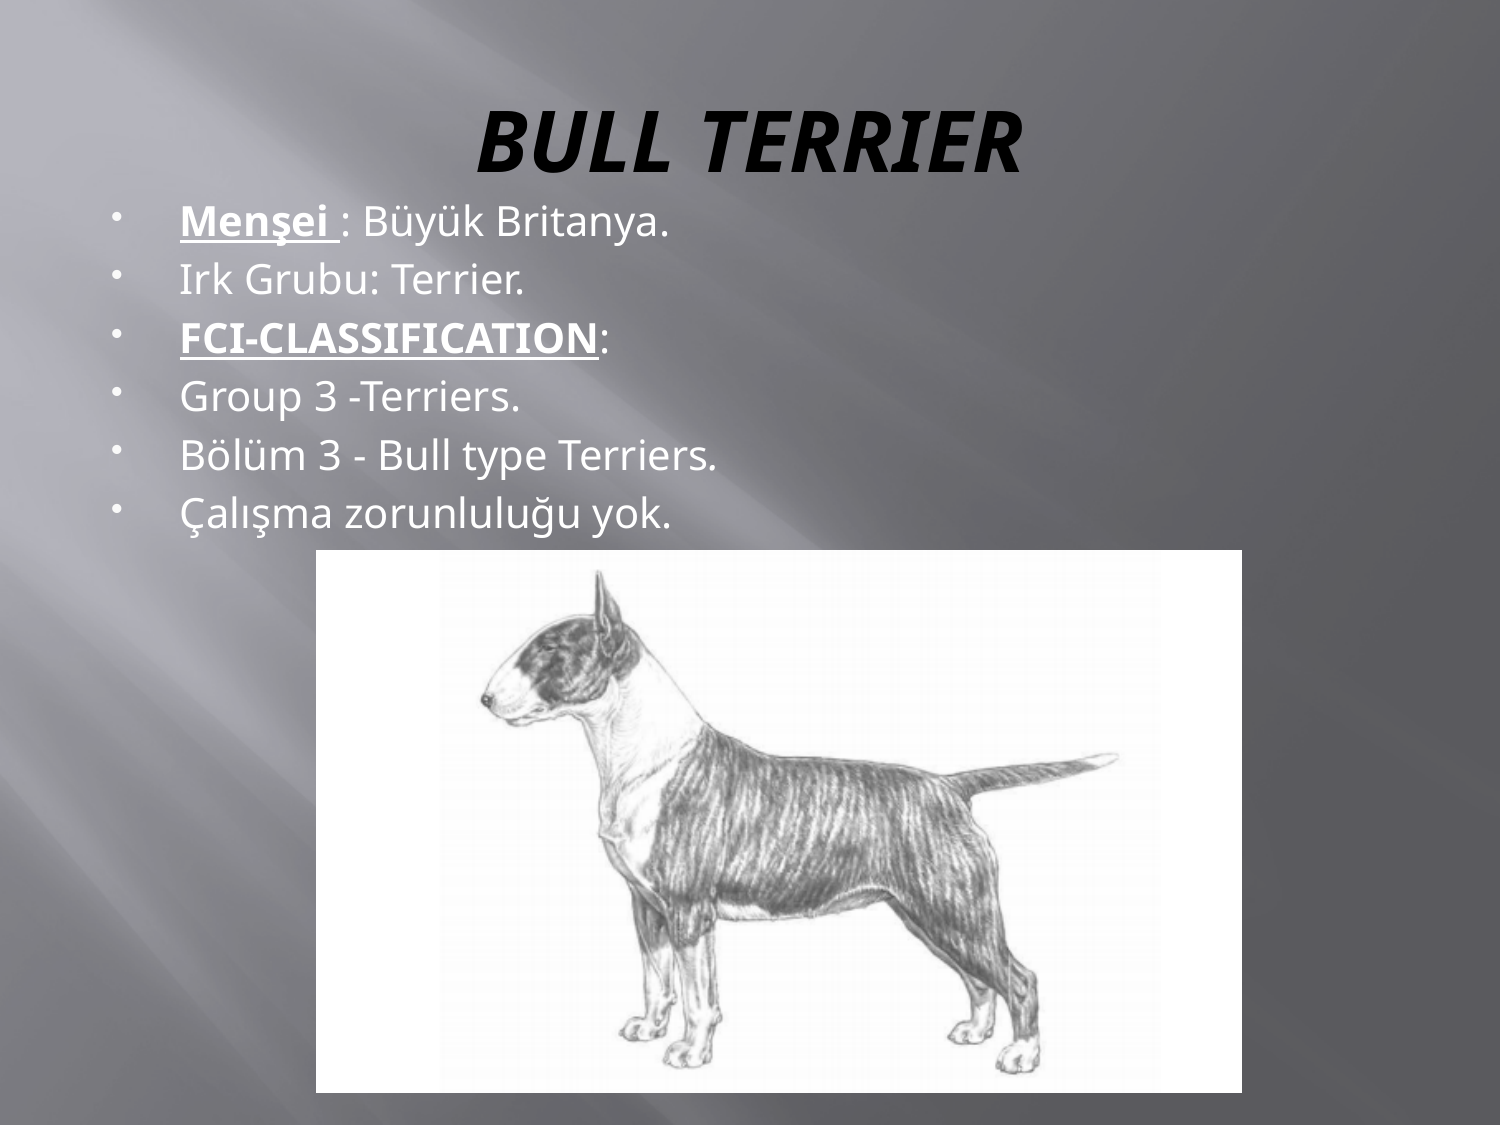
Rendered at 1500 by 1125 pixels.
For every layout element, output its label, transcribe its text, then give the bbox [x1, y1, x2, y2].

title BULL TERRIER [75, 45, 1425, 187]
picture [316, 550, 1242, 1093]
list Menşei : Büyük Britanya. Irk Grubu: Terrier. FCI-CLASSIFICATION: Group 3 -Terriers. Bölüm 3 - Bull type Terriers. Çalışma zorunluluğu yok. [75, 187, 1425, 1035]
